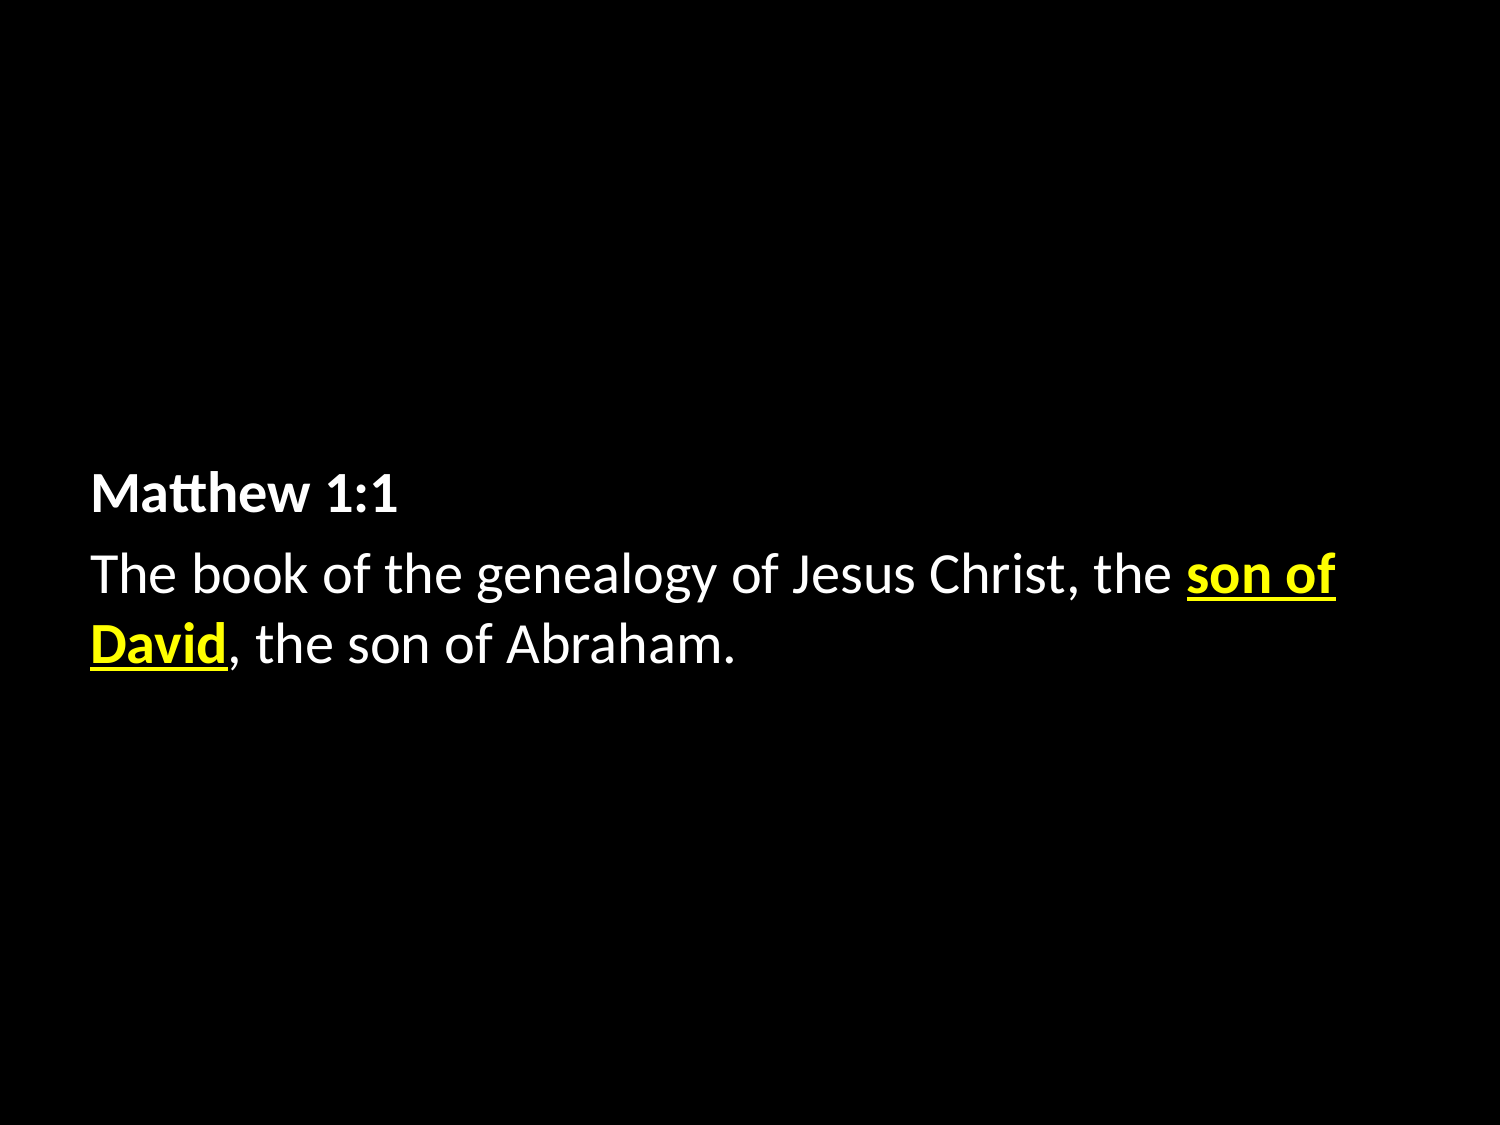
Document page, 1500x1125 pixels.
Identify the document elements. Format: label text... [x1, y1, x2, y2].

list Matthew 1:1 The book of the genealogy of Jesus Christ, the son of David, the son of Abraham. [75, 62, 1425, 1067]
